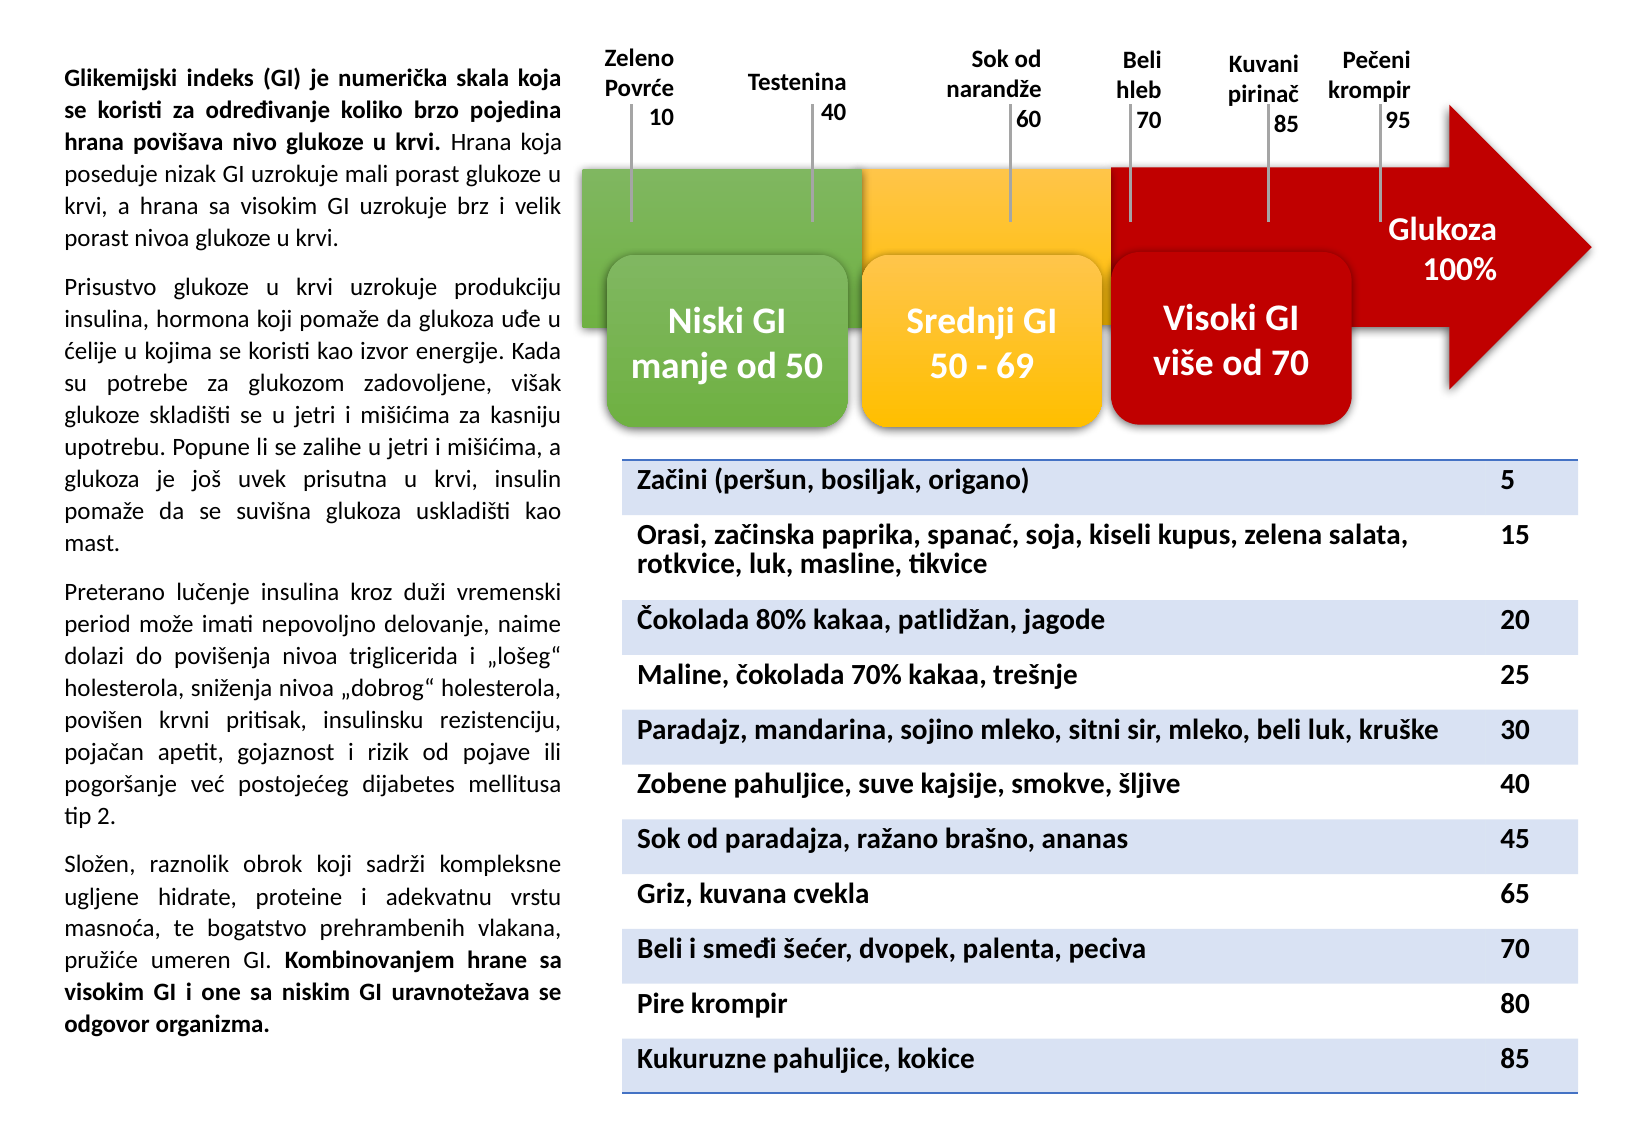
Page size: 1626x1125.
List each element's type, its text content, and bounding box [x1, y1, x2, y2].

text_box Niski GI manje od 50 [606, 254, 848, 428]
table_cell 85 [1485, 1039, 1578, 1092]
table_cell 40 [1485, 765, 1578, 819]
text_box Glukoza 100% [1115, 104, 1592, 390]
table_cell 45 [1485, 819, 1578, 874]
text_box Pečeni krompir 95 [1303, 36, 1426, 141]
table_cell Pire krompir [622, 984, 1485, 1039]
text_box Sok od narandže 60 [925, 35, 1057, 140]
table_cell Beli i smeđi šećer, dvopek, palenta, peciva [622, 929, 1485, 984]
text_box Testenina 40 [724, 58, 862, 134]
table_cell 20 [1485, 600, 1578, 655]
text_box [582, 169, 862, 328]
table_cell Sok od paradajza, ražano brašno, ananas [622, 819, 1485, 874]
text_box Srednji GI 50 - 69 [861, 254, 1103, 428]
text_box Visoki GI više od 70 [1111, 251, 1352, 425]
table_cell 70 [1485, 929, 1578, 984]
text_box Beli hleb 70 [1070, 36, 1177, 141]
table_cell Paradajz, mandarina, sojino mleko, sitni sir, mleko, beli luk, kruške [622, 710, 1485, 765]
text_box Zeleno Povrće 10 [582, 33, 689, 139]
table_cell Maline, čokolada 70% kakaa, trešnje [622, 655, 1485, 710]
table_header Začini (peršun, bosiljak, origano) [622, 461, 1485, 515]
text_box Glikemijski indeks (GI) je numerička skala koja se koristi za određivanje koliko brzo pojedina hrana povišava nivo glukoze u krvi. Hrana koja poseduje nizak GI uzrokuje mali porast glukoze u krvi, a hrana sa visokim GI uzrokuje brz i velik porast nivoa glukoze u krvi. Prisustvo glukoze u krvi uzrokuje produkciju insulina, hormona koji pomaže da glukoza uđe u ćelije u kojima se koristi kao izvor energije. Kada su potrebe za glukozom zadovoljene, višak glukoze skladišti se u jetri i mišićima za kasniju upotrebu. Popune li se zalihe u jetri i mišićima, a glukoza je još uvek prisutna u krvi, insulin pomaže da se suvišna glukoza uskladišti kao mast. Preterano lučenje insulina kroz duži vremenski period može imati nepovoljno delovanje, naime dolazi do povišenja nivoa triglicerida i „lošeg“ holesterola, sniženja nivoa „dobrog“ holesterola, povišen krvni pritisak, insulinsku rezistenciju, pojačan apetit, gojaznost i rizik od pojave ili pogoršanje već postojećeg dijabetes mellitusa tip 2. Složen, raznolik obrok koji sadrži kompleksne ugljene hidrate, proteine i adekvatnu vrstu masnoća, te bogatstvo prehrambenih vlakana, pružiće umeren GI. Kombinovanjem hrane sa visokim GI i one sa niskim GI uravnotežava se odgovor organizma. [49, 52, 578, 1092]
table_cell Zobene pahuljice, suve kajsije, smokve, šljive [622, 765, 1485, 819]
table_cell 65 [1485, 874, 1578, 929]
table_cell Griz, kuvana cvekla [622, 874, 1485, 929]
text_box Kuvani pirinač85 [1207, 39, 1314, 145]
table_cell 30 [1485, 710, 1578, 765]
table_cell 25 [1485, 655, 1578, 710]
table_header 5 [1485, 461, 1578, 515]
table_cell Orasi, začinska paprika, spanać, soja, kiseli kupus, zelena salata, rotkvice, luk, masline, tikvice [622, 515, 1485, 600]
table_cell Čokolada 80% kakaa, patlidžan, jagode [622, 600, 1485, 655]
text_box [869, 169, 1111, 268]
table_cell 15 [1485, 515, 1578, 600]
table_cell 80 [1485, 984, 1578, 1039]
table_cell Kukuruzne pahuljice, kokice [622, 1039, 1485, 1092]
